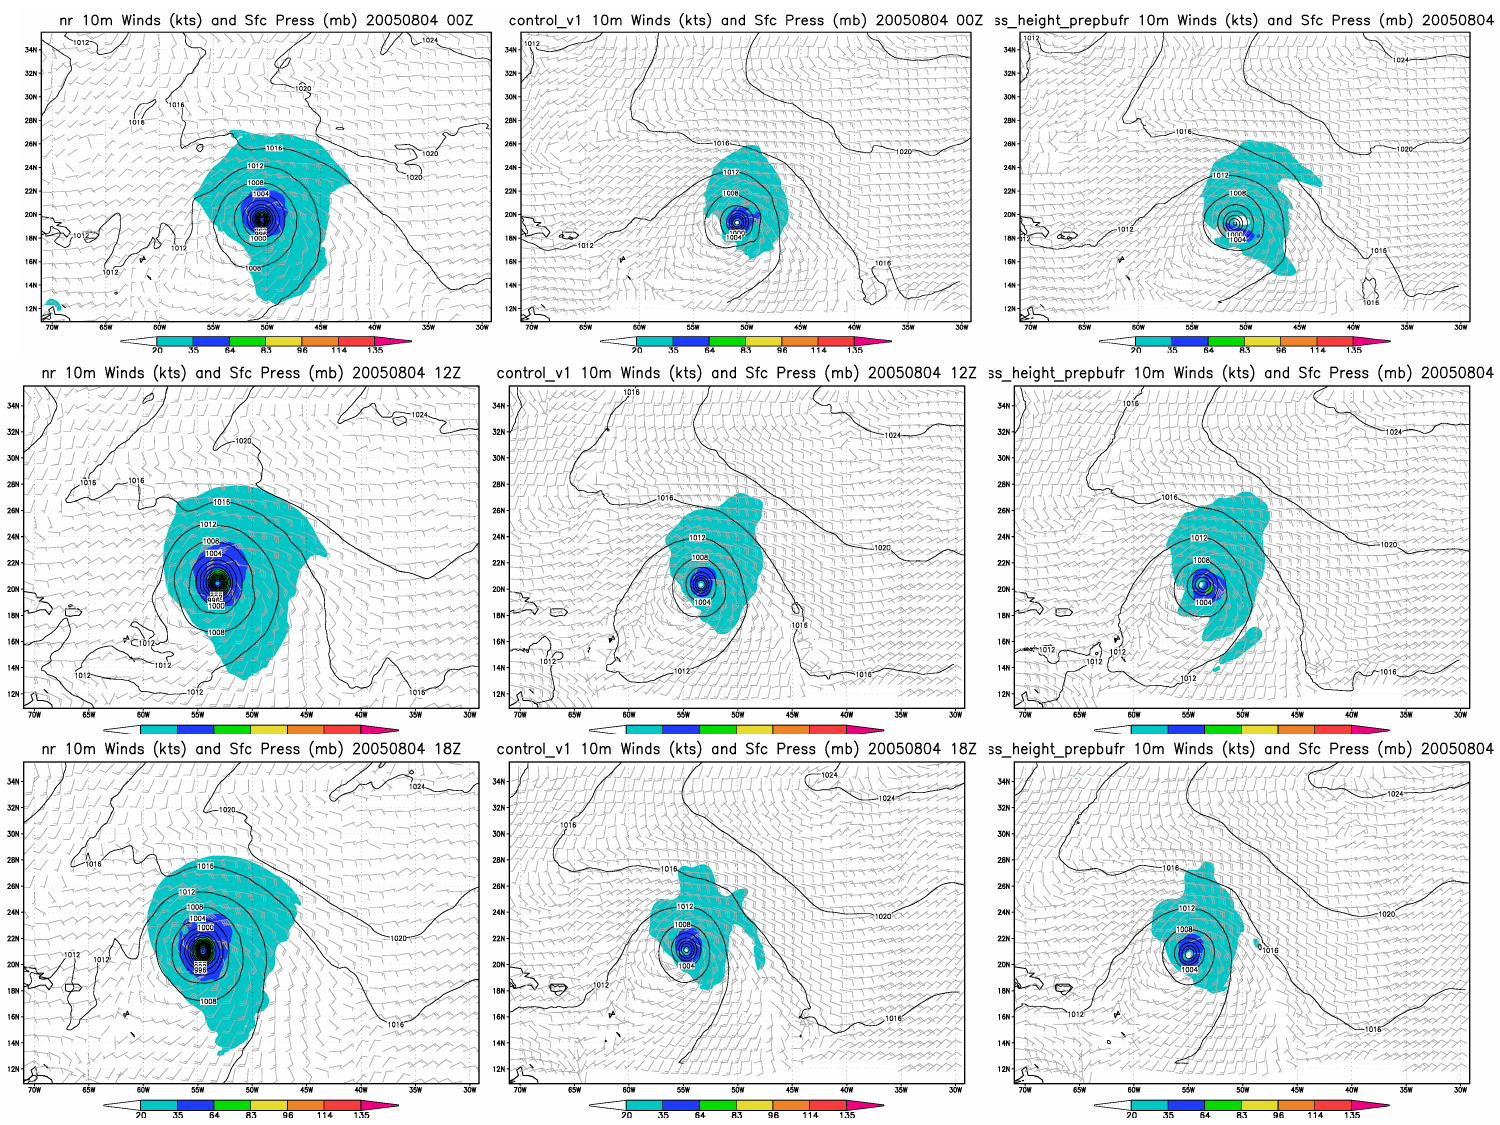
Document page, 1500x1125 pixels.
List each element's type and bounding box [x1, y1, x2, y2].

list [17, 0, 1500, 358]
picture [0, 358, 1500, 1125]
